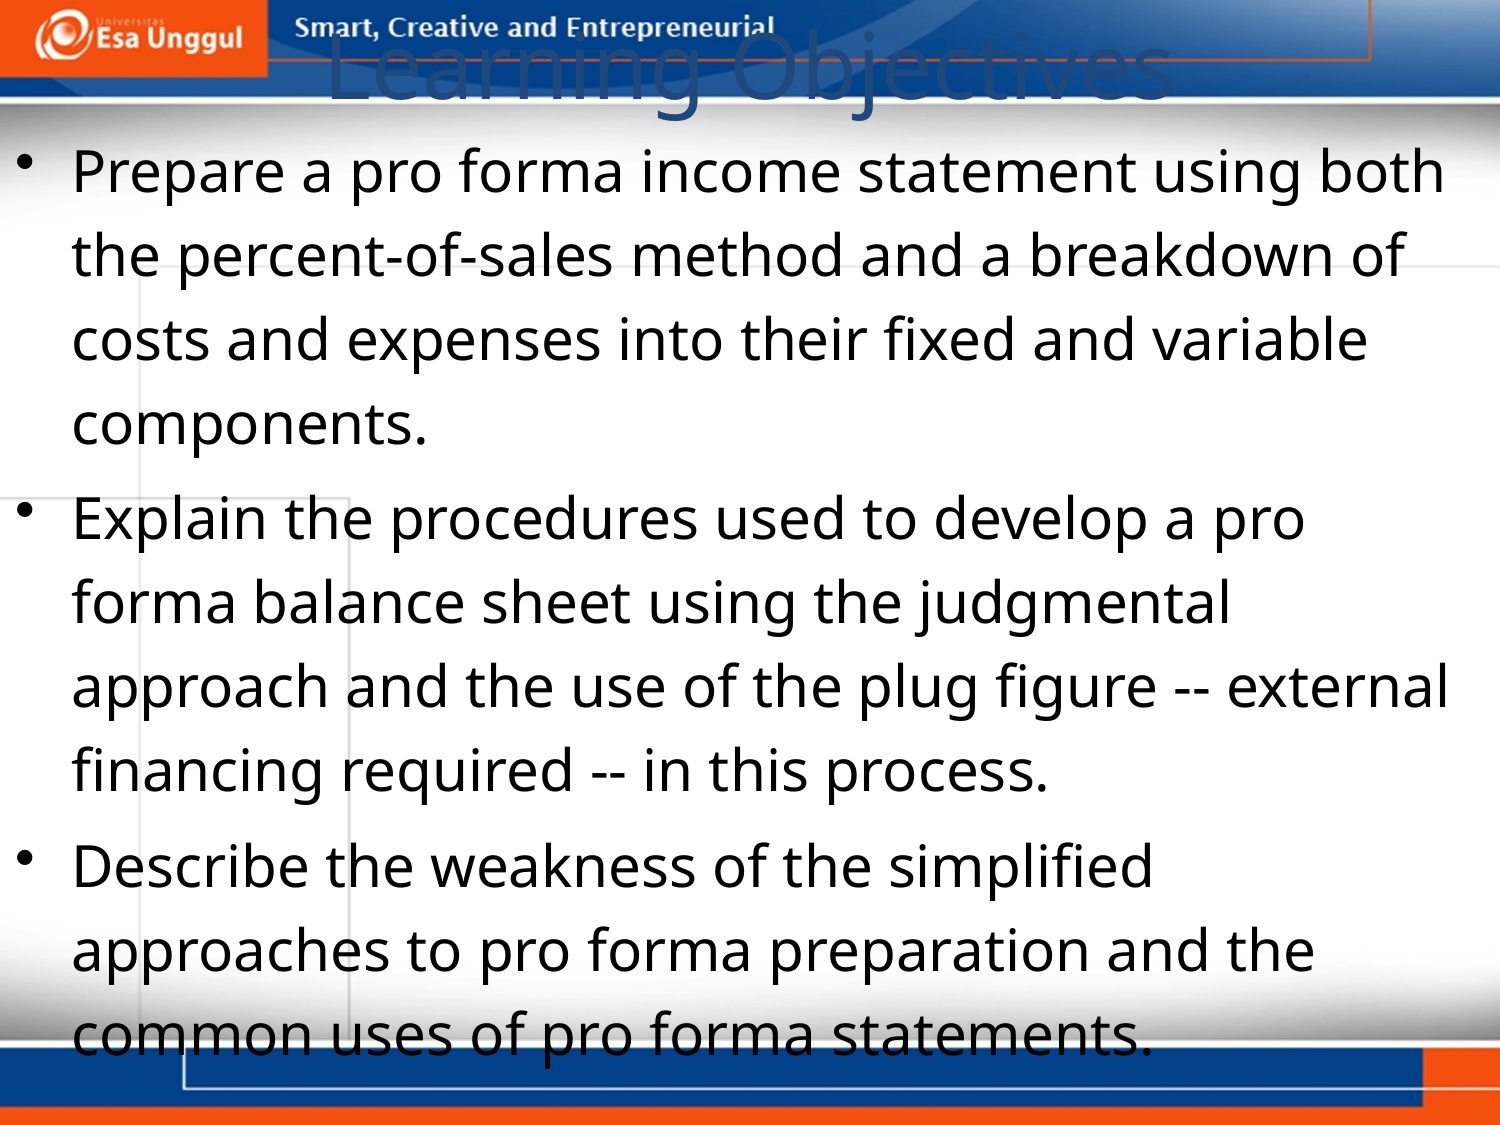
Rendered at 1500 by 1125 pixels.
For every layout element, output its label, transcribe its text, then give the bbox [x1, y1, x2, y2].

text_box Prepare a pro forma income statement using both the percent-of-sales method and a breakdown of costs and expenses into their fixed and variable components. Explain the procedures used to develop a pro forma balance sheet using the judgmental approach and the use of the plug figure -- external financing required -- in this process. Describe the weakness of the simplified approaches to pro forma preparation and the common uses of pro forma statements. [0, 112, 1500, 1125]
text_box Learning Objectives [0, 0, 1500, 112]
